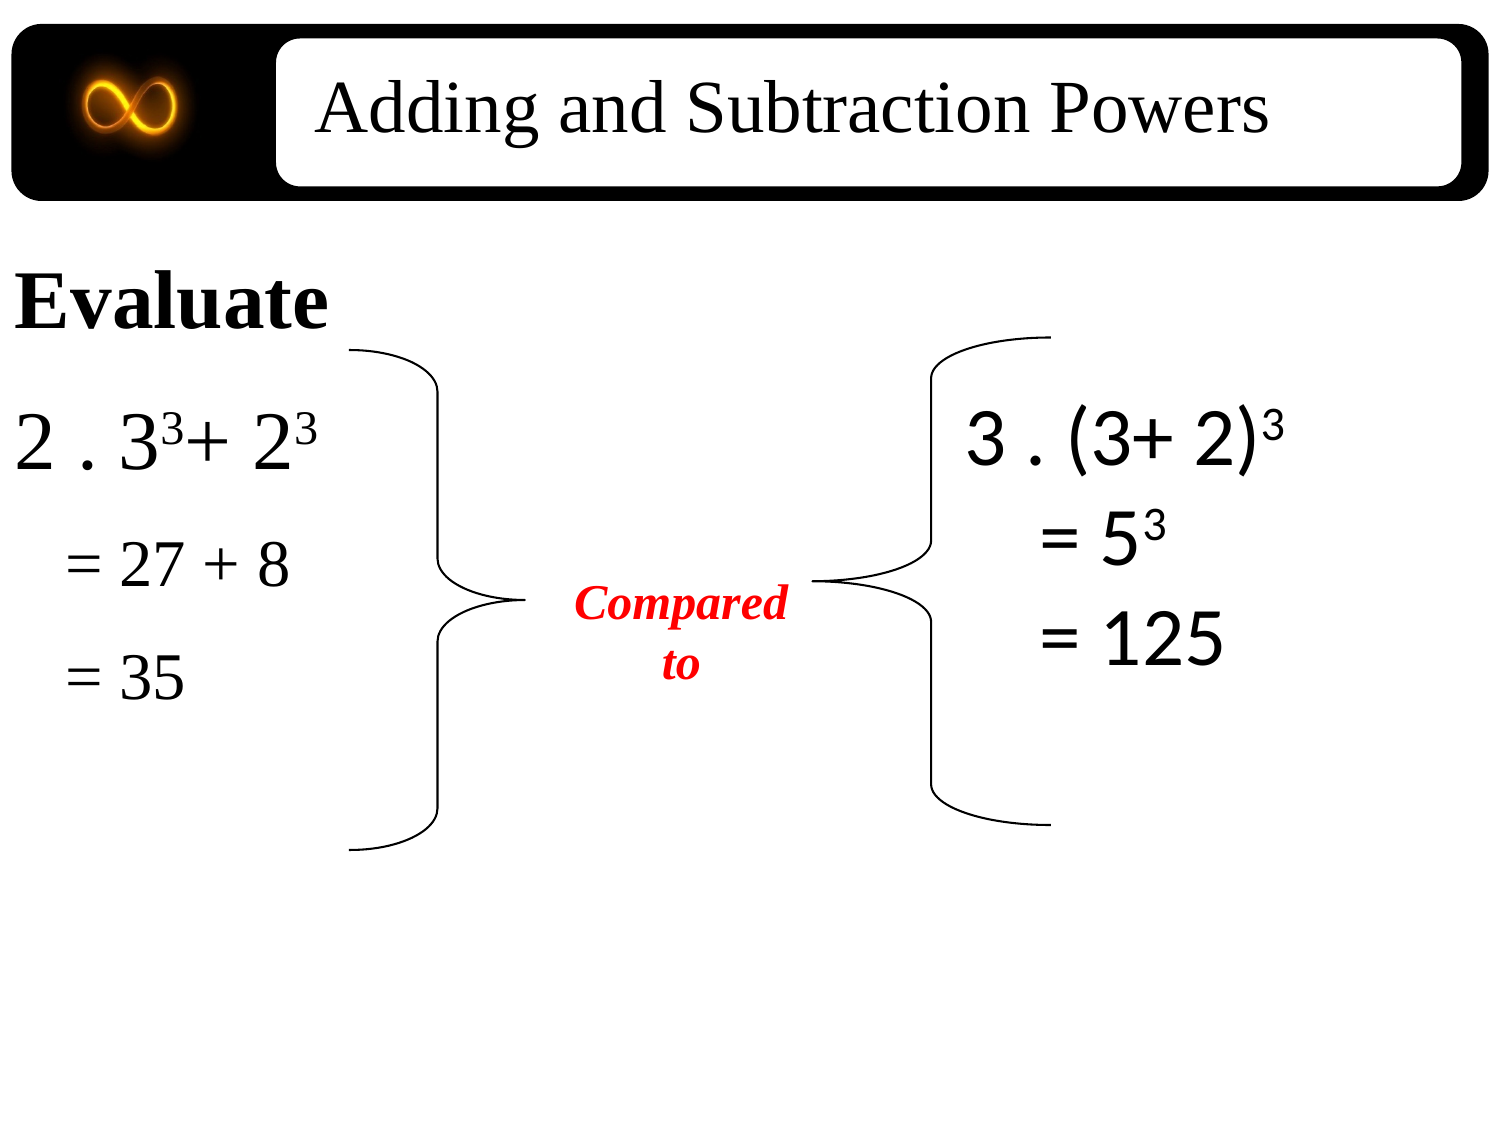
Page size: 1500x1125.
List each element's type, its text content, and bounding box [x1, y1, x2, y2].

text_box Adding and Subtraction Powers [300, 49, 1450, 155]
text_box [813, 337, 1050, 826]
picture [37, 49, 226, 163]
text_box 3 . (3+ 2)3 = 53 = 125 [949, 375, 1500, 690]
text_box Compared to [549, 562, 813, 698]
text_box [12, 24, 1488, 200]
text_box [274, 37, 1463, 188]
text_box Evaluate 2 . 33+ 23 = 27 + 8 = 35 [0, 237, 1113, 947]
text_box [349, 350, 525, 850]
